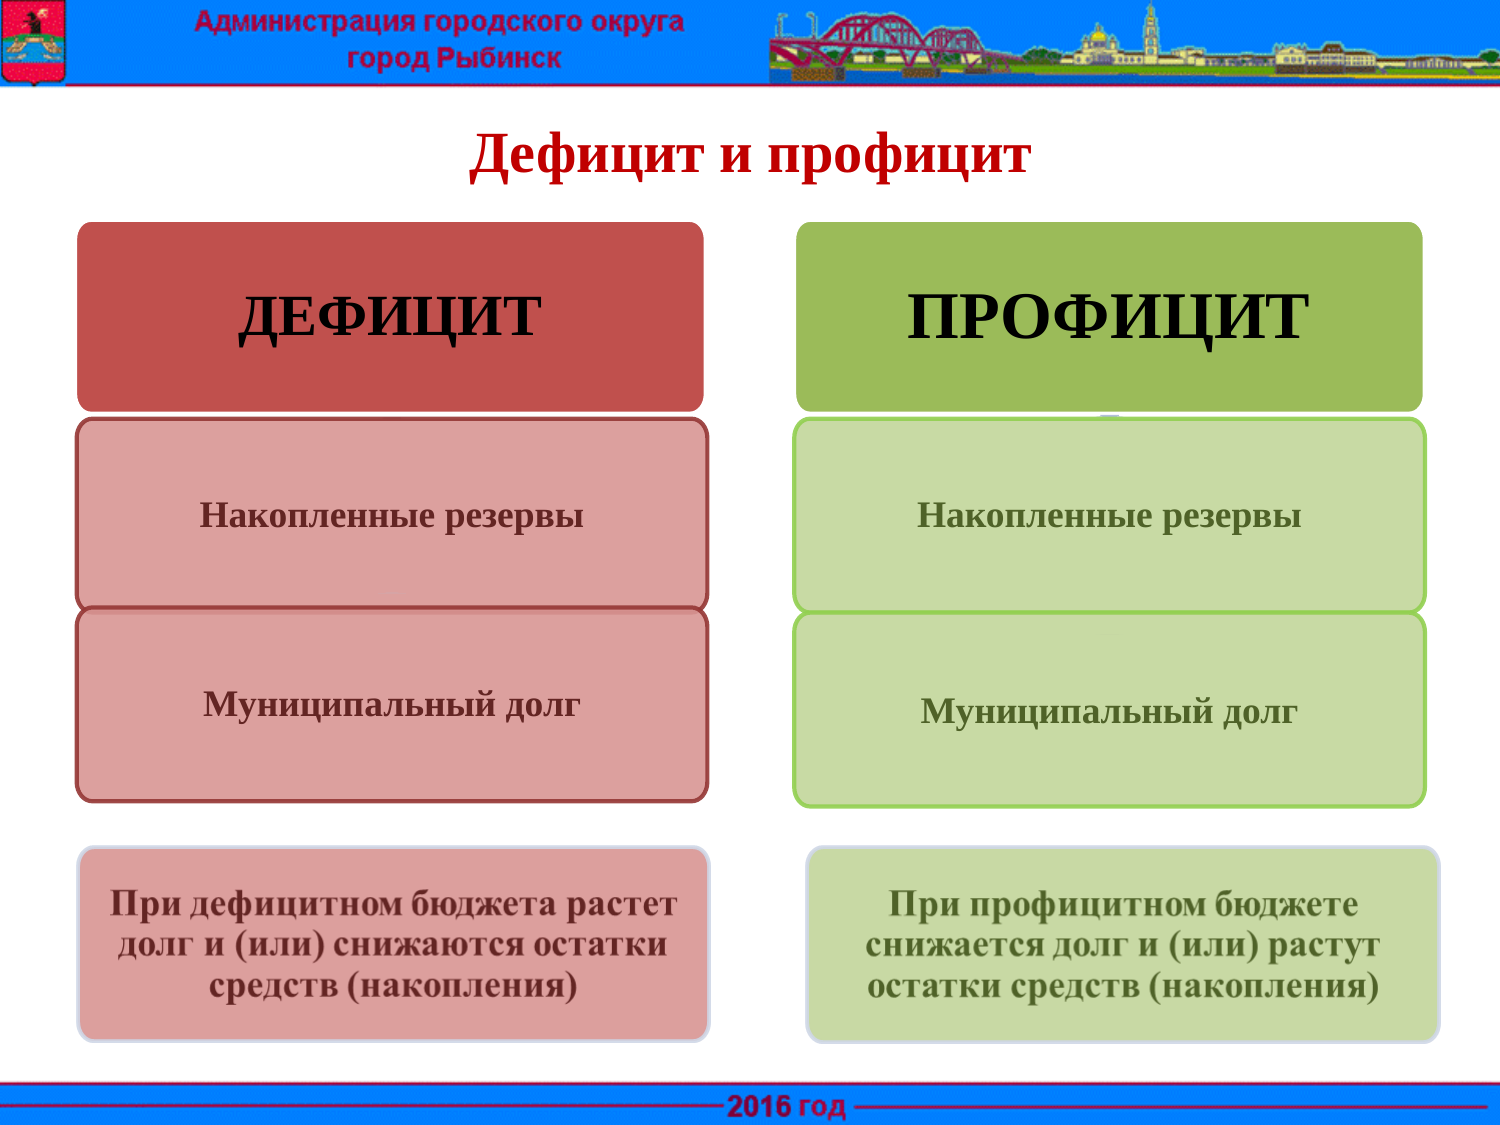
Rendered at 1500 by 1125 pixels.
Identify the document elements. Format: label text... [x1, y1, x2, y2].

picture [0, 0, 1500, 1125]
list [76, 845, 711, 1044]
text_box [74, 219, 1426, 807]
title Дефицит и профицит [74, 44, 1426, 219]
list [805, 845, 1442, 1045]
